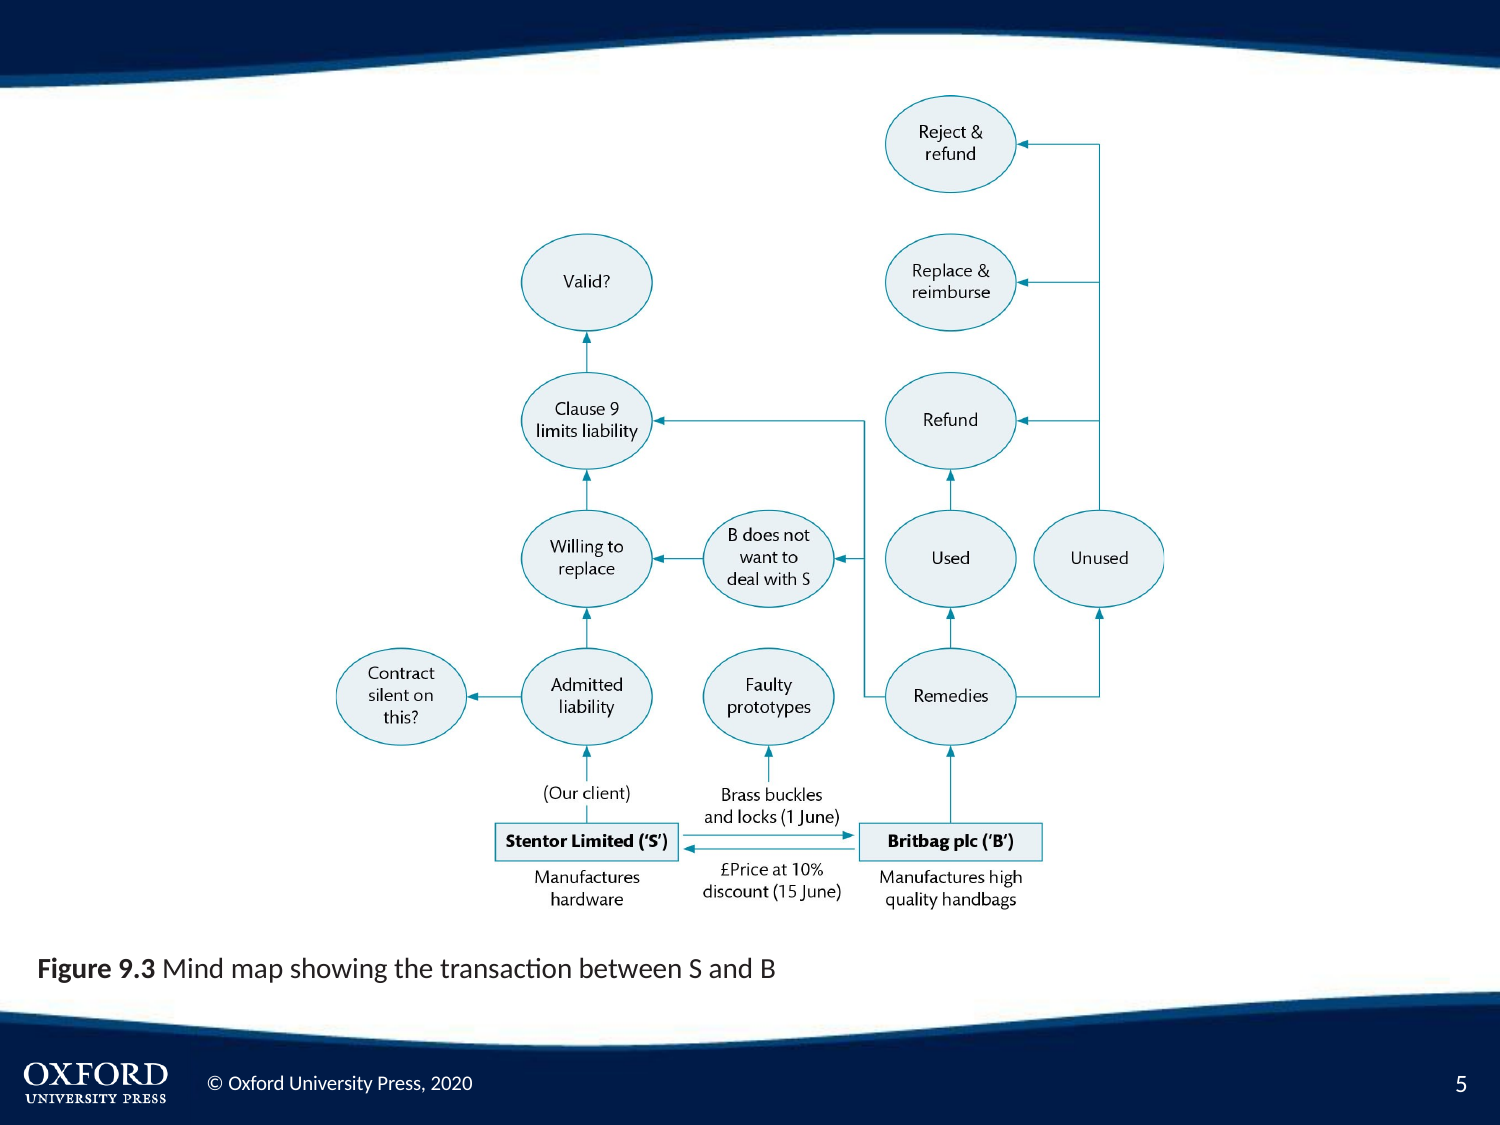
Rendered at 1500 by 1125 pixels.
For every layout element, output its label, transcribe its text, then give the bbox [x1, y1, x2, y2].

text_box [335, 95, 1165, 910]
slide_number 5 [1448, 1071, 1487, 1125]
text_box Figure 9.3 Mind map showing the transaction between S and B [35, 947, 791, 985]
picture [0, 0, 1500, 1125]
footer © Oxford University Press, 2020 [204, 1072, 479, 1125]
